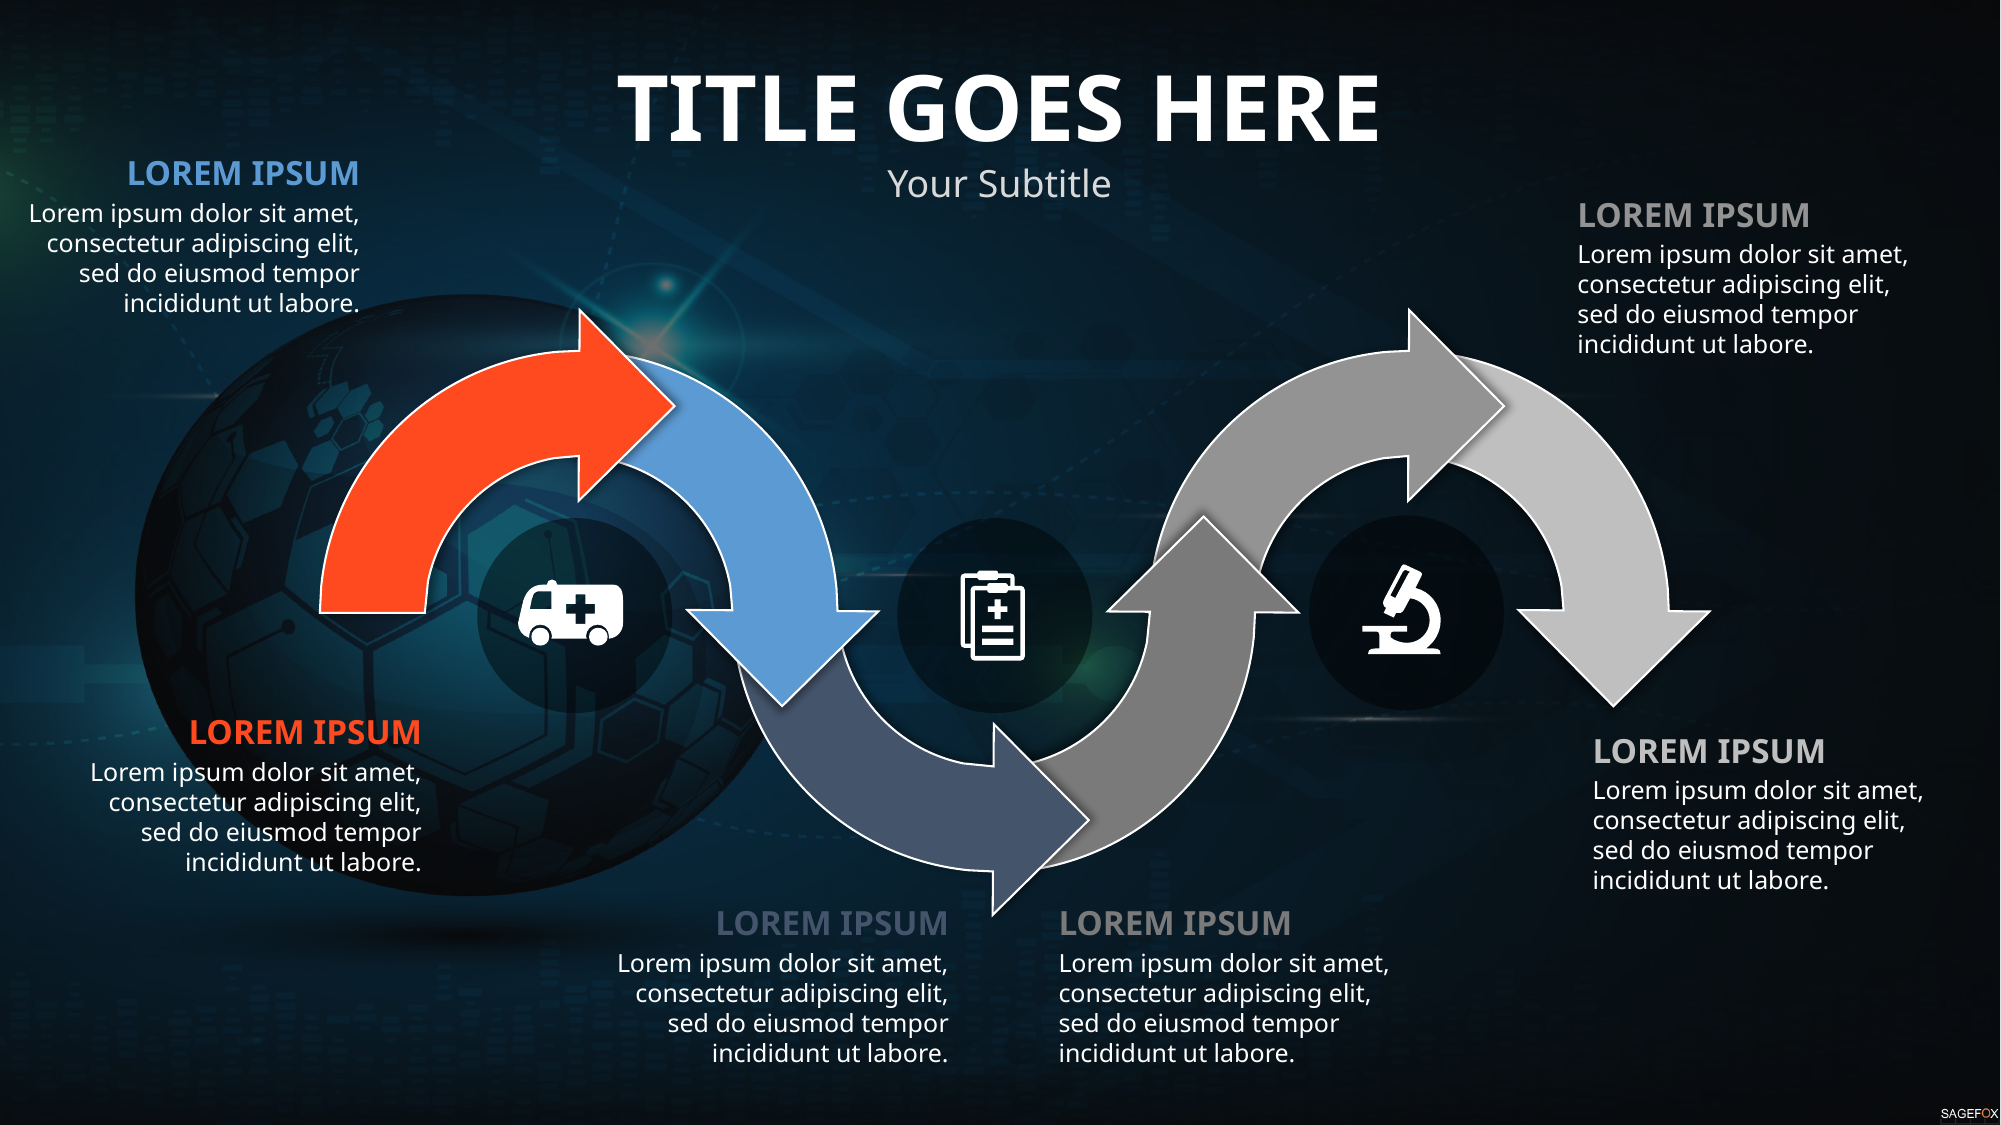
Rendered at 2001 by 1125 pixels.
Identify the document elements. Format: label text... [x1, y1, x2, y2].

text_box [318, 307, 677, 614]
text_box LOREM IPSUM Lorem ipsum dolor sit amet, consectetur adipiscing elit, sed do eiusmod tempor incididunt ut labore. [70, 706, 433, 881]
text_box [517, 579, 624, 646]
text_box LOREM IPSUM Lorem ipsum dolor sit amet, consectetur adipiscing elit, sed do eiusmod tempor incididunt ut labore. [1048, 897, 1410, 1073]
text_box [476, 517, 674, 715]
text_box [741, 658, 1091, 918]
text_box LOREM IPSUM Lorem ipsum dolor sit amet, consectetur adipiscing elit, sed do eiusmod tempor incididunt ut labore. [1582, 724, 1944, 900]
text_box [1043, 515, 1301, 866]
text_box [1307, 514, 1506, 712]
text_box [896, 517, 1094, 715]
text_box [1156, 307, 1506, 562]
picture [0, 0, 2001, 1125]
text_box LOREM IPSUM Lorem ipsum dolor sit amet, consectetur adipiscing elit, sed do eiusmod tempor incididunt ut labore. [1567, 189, 1929, 364]
text_box [1460, 358, 1712, 708]
text_box LOREM IPSUM Lorem ipsum dolor sit amet, consectetur adipiscing elit, sed do eiusmod tempor incididunt ut labore. [598, 897, 960, 1073]
text_box LOREM IPSUM Lorem ipsum dolor sit amet, consectetur adipiscing elit, sed do eiusmod tempor incididunt ut labore. [9, 147, 371, 323]
text_box TITLE GOES HERE Your Subtitle [548, 42, 1452, 212]
text_box [1362, 564, 1441, 655]
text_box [960, 570, 1025, 661]
text_box [630, 358, 881, 708]
